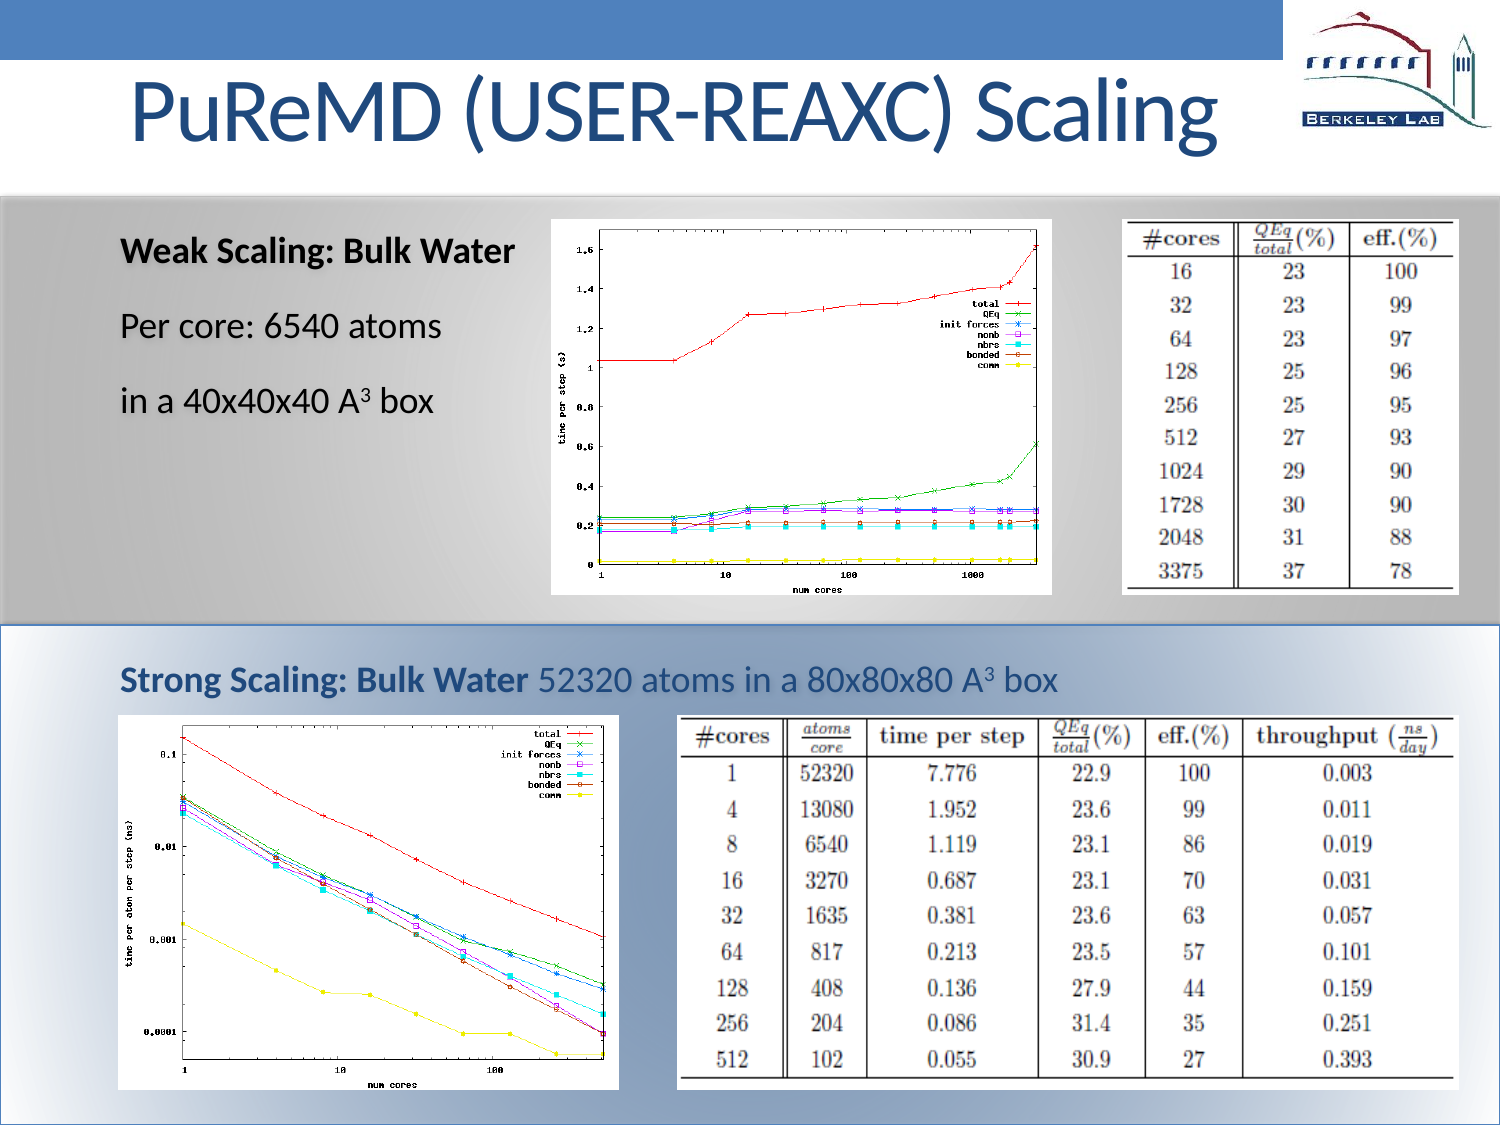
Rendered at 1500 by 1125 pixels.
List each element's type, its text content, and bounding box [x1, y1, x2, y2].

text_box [0, 624, 1500, 1125]
picture [1283, 0, 1500, 151]
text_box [0, 196, 1500, 622]
title PuReMD (USER-REAXC) Scaling [0, 23, 1350, 186]
